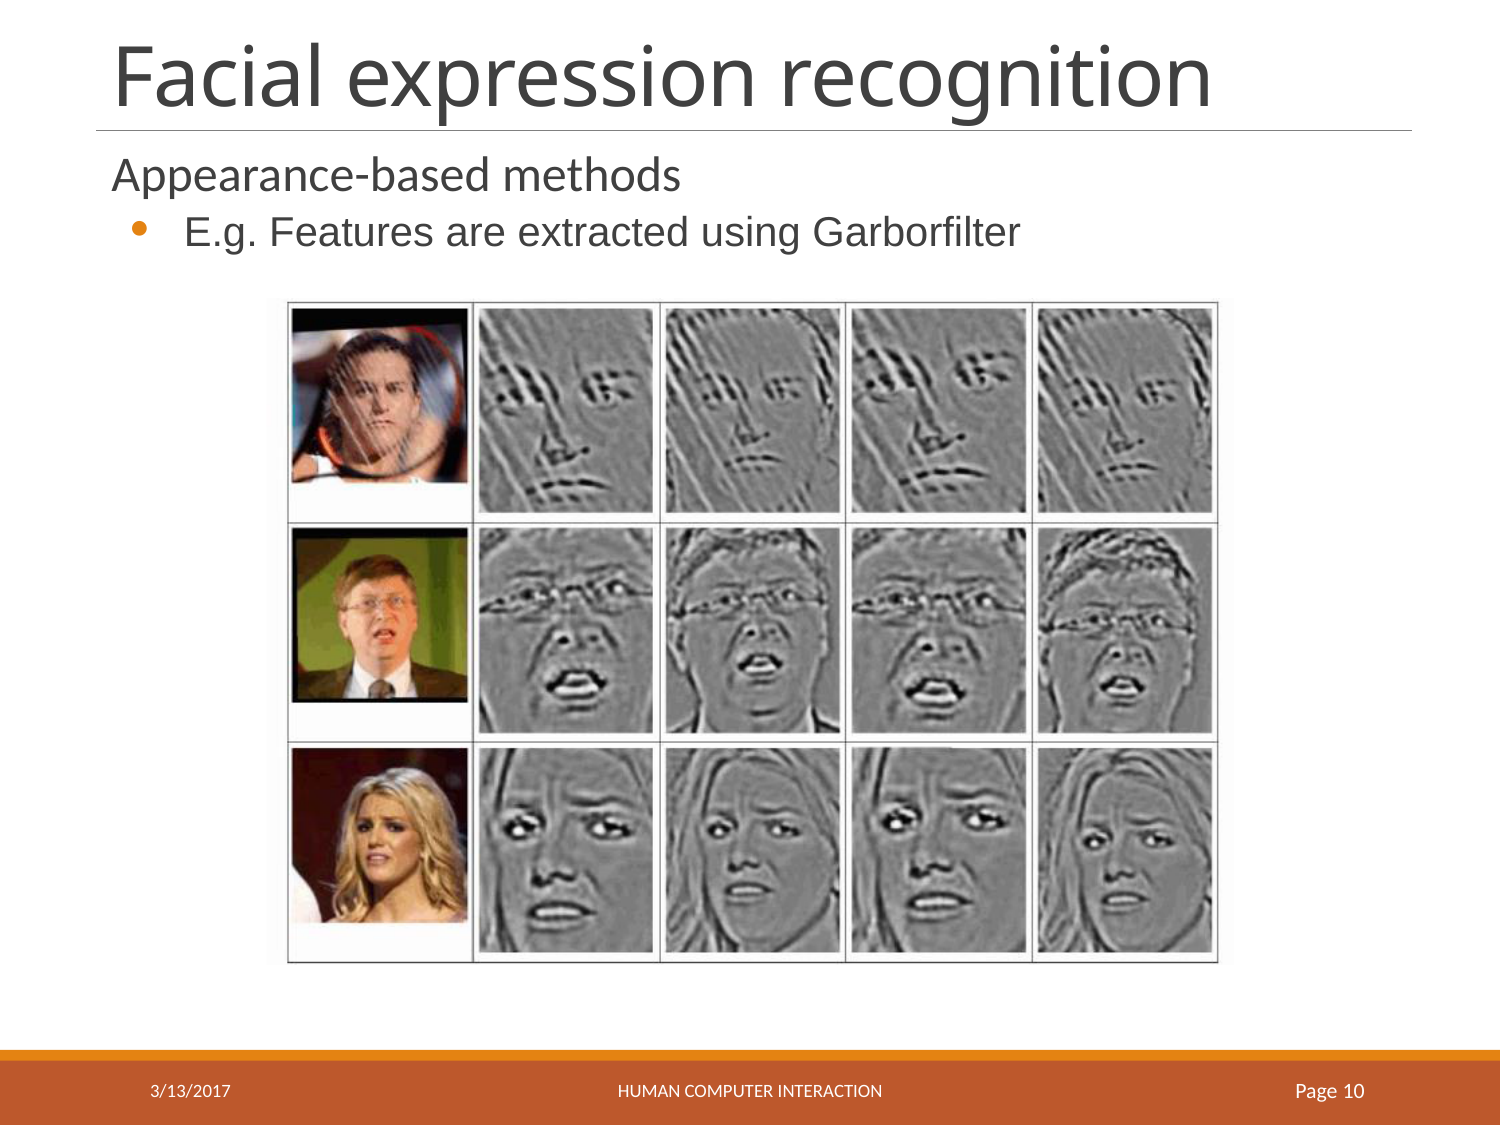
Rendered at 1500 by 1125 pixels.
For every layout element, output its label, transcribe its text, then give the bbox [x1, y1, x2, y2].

title Facial expression recognition [96, 19, 1413, 131]
list Appearance-based methods E.g. Features are extracted using Garborfilter [96, 140, 1413, 1034]
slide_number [135, 1059, 440, 1120]
slide_number Page 10 [1218, 1059, 1380, 1120]
picture [266, 298, 1235, 965]
footer HUMAN COMPUTER INTERACTION [453, 1059, 1047, 1120]
